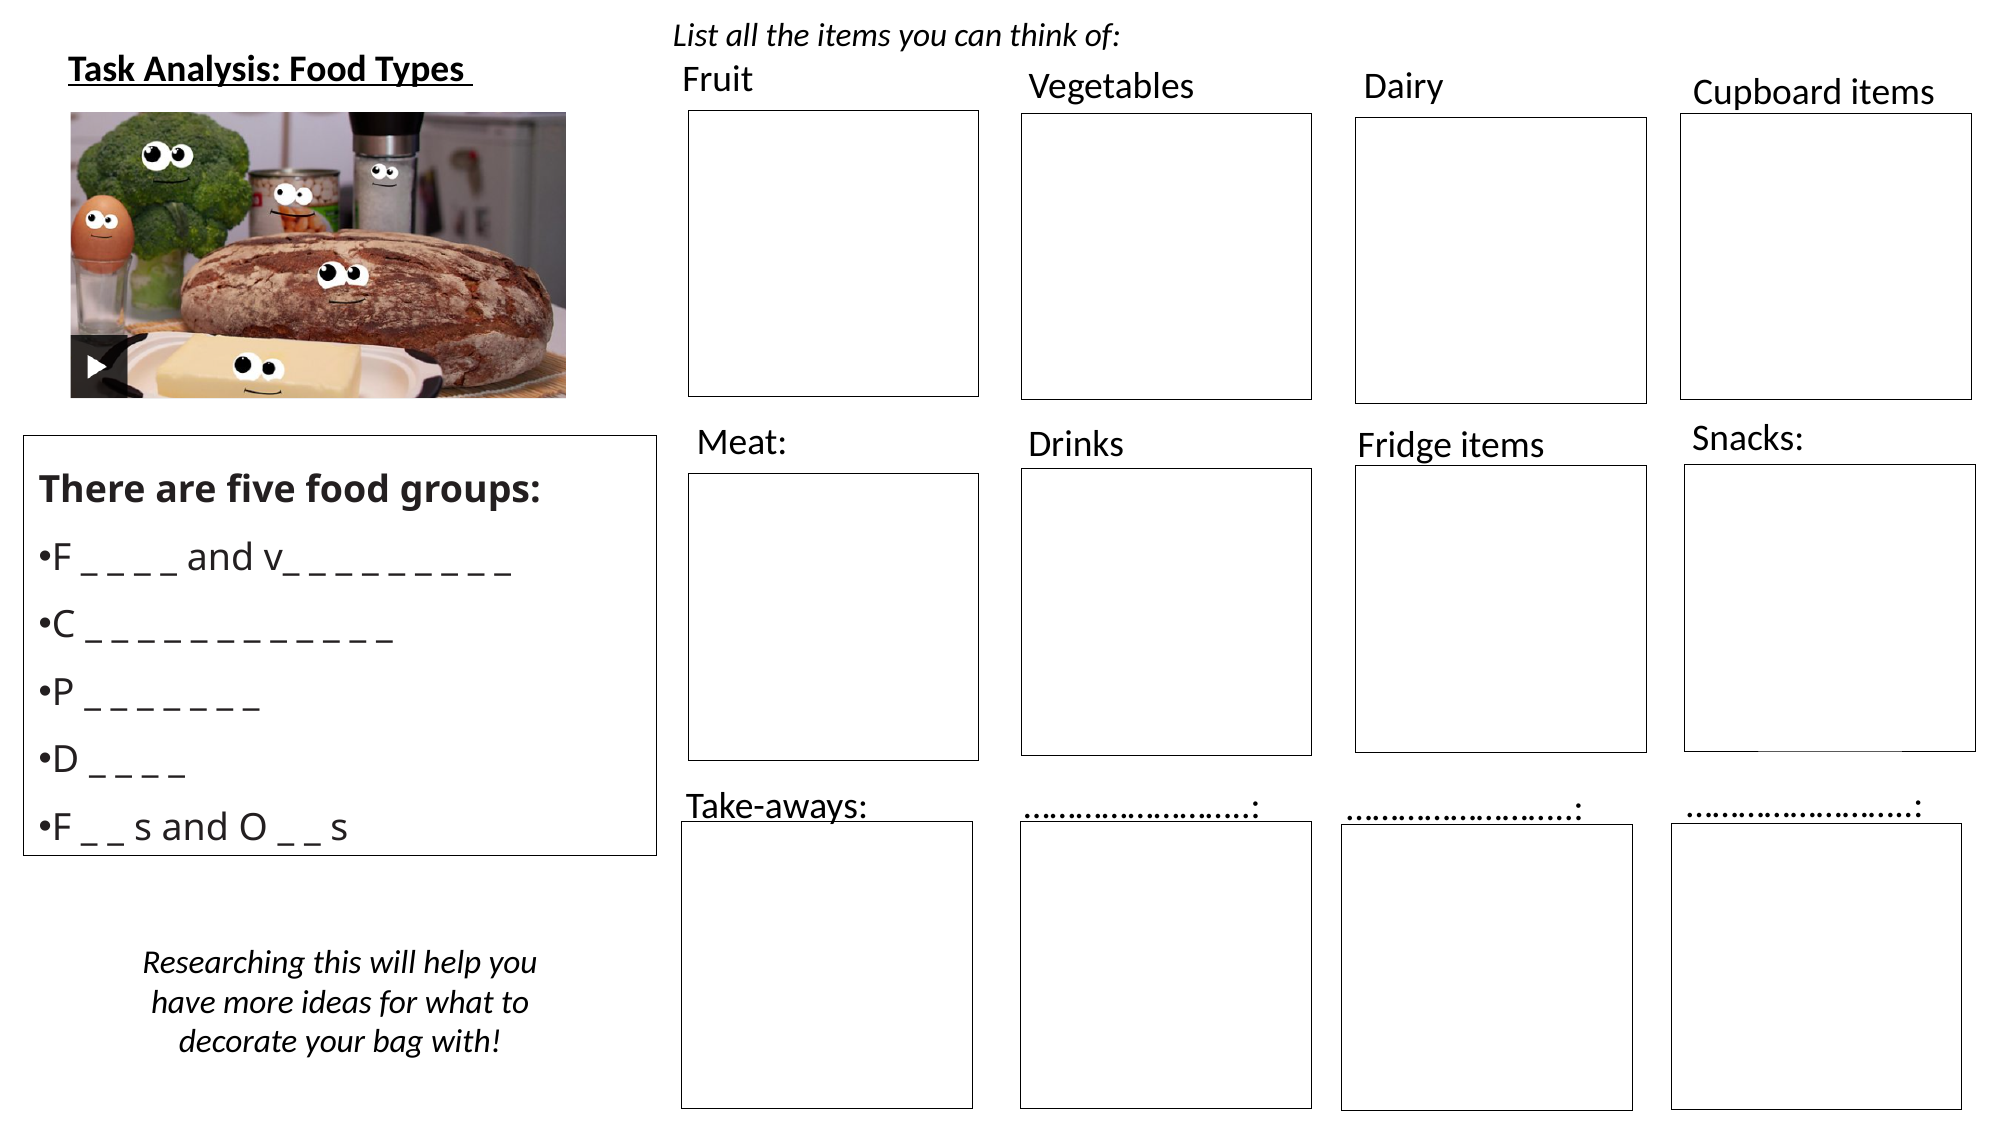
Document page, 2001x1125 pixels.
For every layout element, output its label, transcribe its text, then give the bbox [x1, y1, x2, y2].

text_box [1670, 822, 1963, 1110]
text_box Drinks [1013, 411, 1139, 472]
text_box Snacks: [1677, 405, 1820, 465]
text_box [1020, 820, 1312, 1109]
text_box [1020, 468, 1313, 756]
text_box [1684, 463, 1976, 752]
text_box Task Analysis: Food Types [53, 36, 489, 97]
text_box [680, 820, 973, 1109]
picture [70, 112, 566, 399]
text_box [1341, 823, 1633, 1111]
text_box [687, 472, 980, 761]
text_box [1354, 116, 1647, 405]
text_box List all the items you can think of: [666, 7, 1921, 114]
text_box Cupboard items [1678, 59, 1991, 120]
text_box There are five food groups: F _ _ _ _ and v_ _ _ _ _ _ _ _ _ C _ _ _ _ _ _ _ _ _ _ _ _ P _ _ _ _ _ _ _ D _ _ _ _ F _ _ s and O _ _ s [23, 435, 657, 856]
text_box Researching this will help you have more ideas for what to decorate your bag with! [121, 933, 560, 1069]
text_box [687, 114, 980, 397]
text_box Fridge items [1342, 412, 1655, 473]
text_box Take-aways: [671, 773, 884, 833]
text_box ……………………..: [1008, 773, 1276, 833]
text_box [1354, 473, 1647, 753]
text_box ……………………..: [1671, 772, 1939, 832]
text_box Meat: [681, 409, 803, 470]
text_box [1020, 114, 1313, 400]
text_box [1679, 120, 1972, 400]
text_box ……………………..: [1331, 775, 1599, 836]
